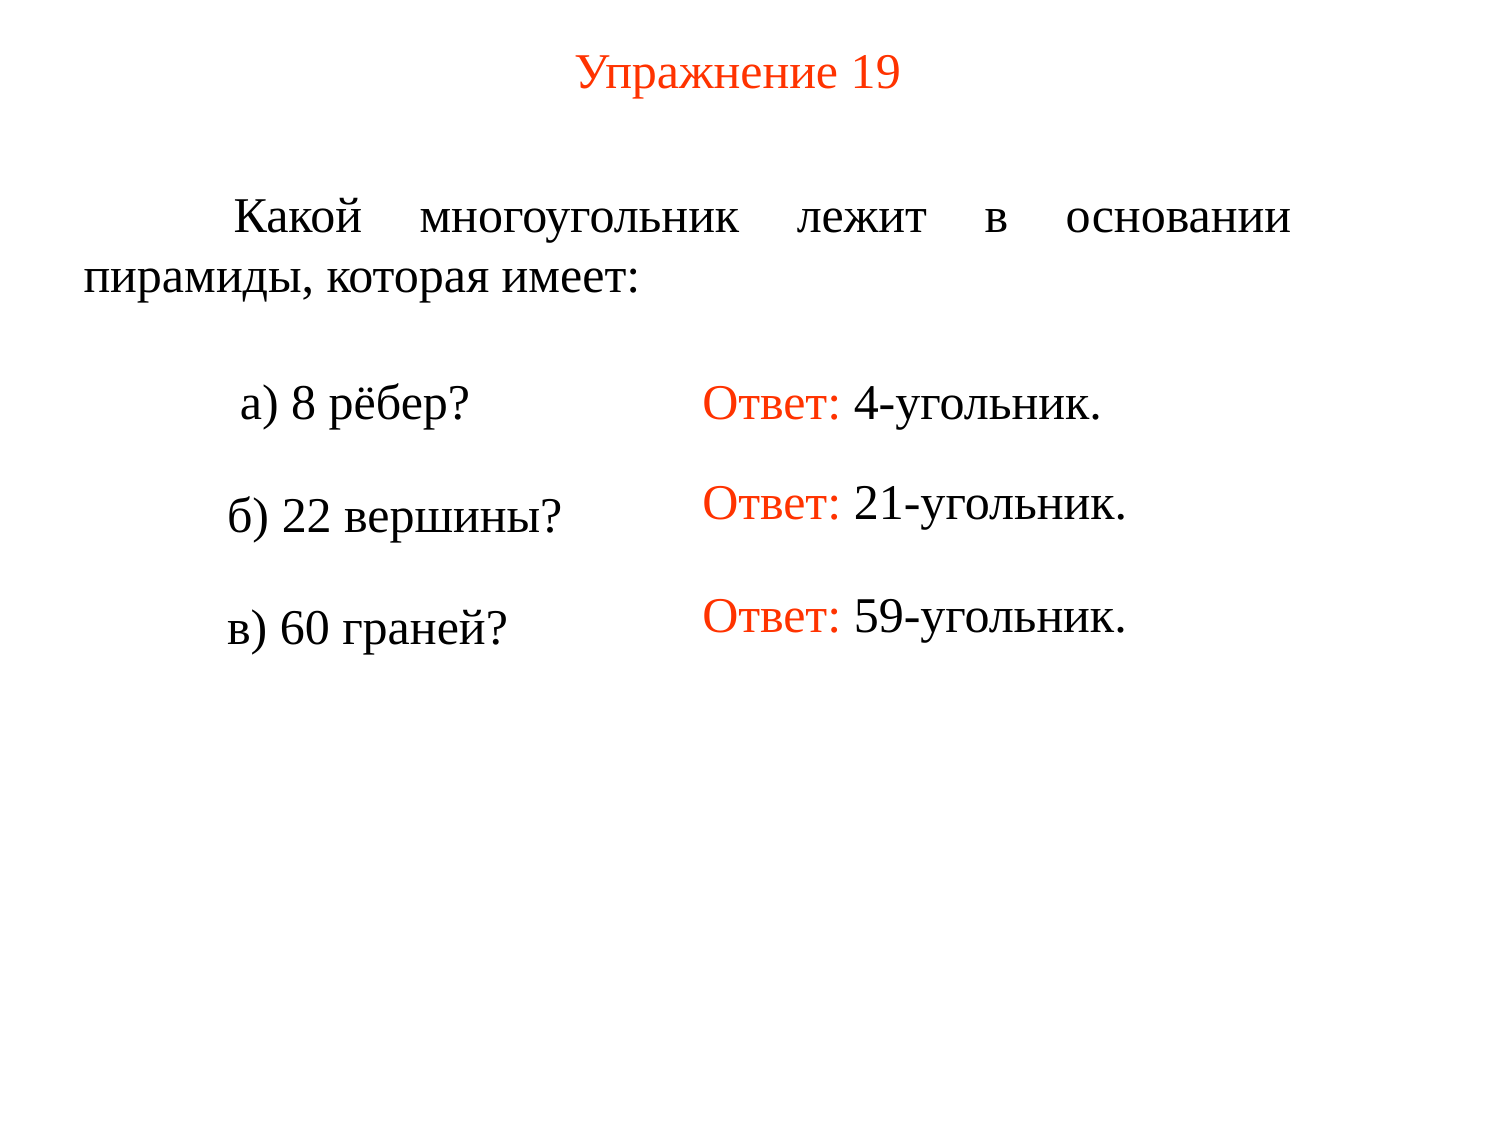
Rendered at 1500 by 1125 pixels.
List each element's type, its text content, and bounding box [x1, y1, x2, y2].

text_box Какой многоугольник лежит в основании пирамиды, которая имеет: [68, 174, 1307, 310]
text_box б) 22 вершины? [212, 474, 900, 550]
text_box в) 60 граней? [212, 587, 900, 663]
text_box Ответ: 4-угольник. [687, 362, 1288, 438]
text_box Ответ: 59-угольник. [687, 574, 1475, 650]
text_box Ответ: 21-угольник. [687, 462, 1413, 538]
title Упражнение 19 [99, 24, 1375, 113]
text_box а) 8 рёбер? [224, 362, 687, 438]
